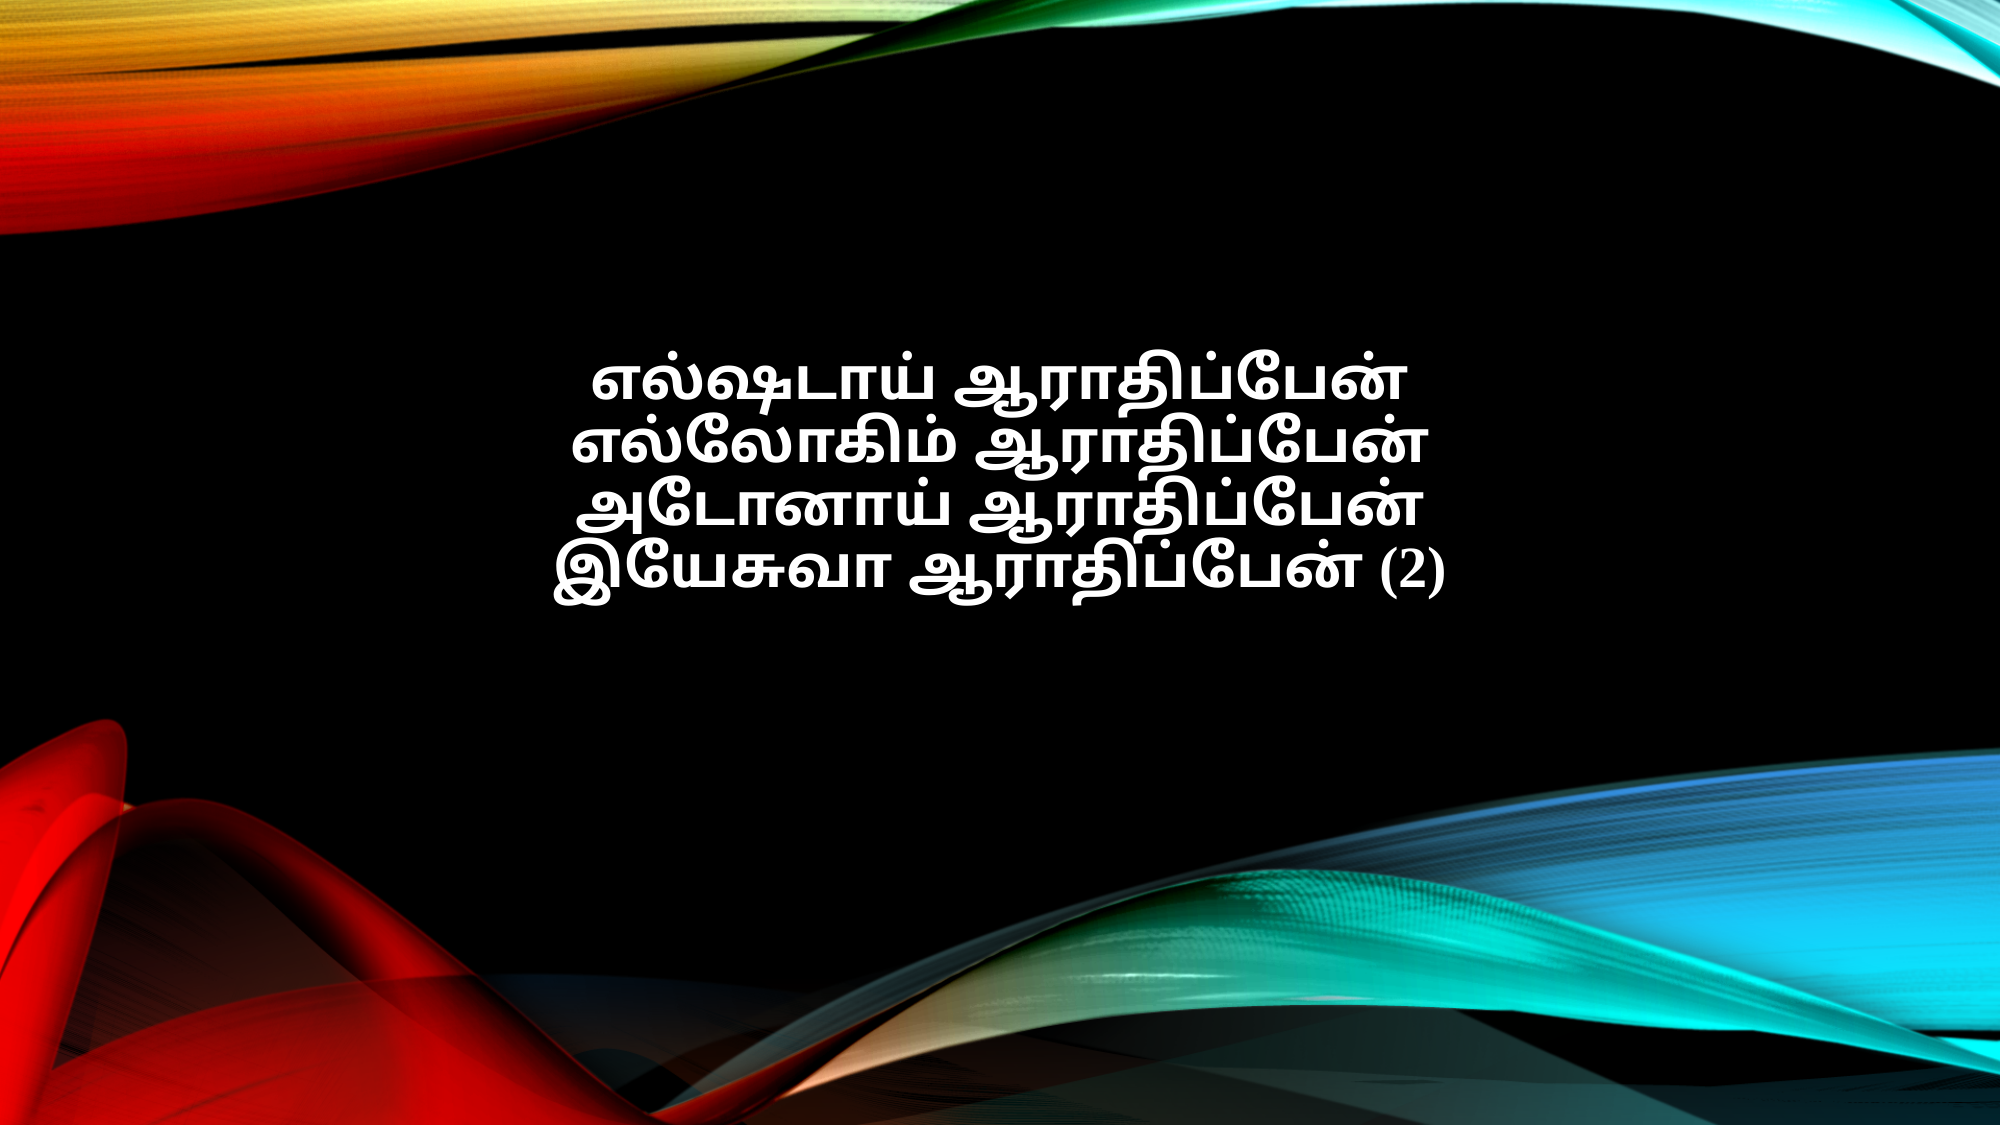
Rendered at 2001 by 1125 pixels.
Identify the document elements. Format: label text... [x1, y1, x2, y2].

subtitle எல்ஷடாய் ஆராதிப்பேன் எல்லோகிம் ஆராதிப்பேன் அடோனாய் ஆராதிப்பேன் இயேசுவா ஆராதிப்பேன் (2) [0, 0, 2000, 1125]
